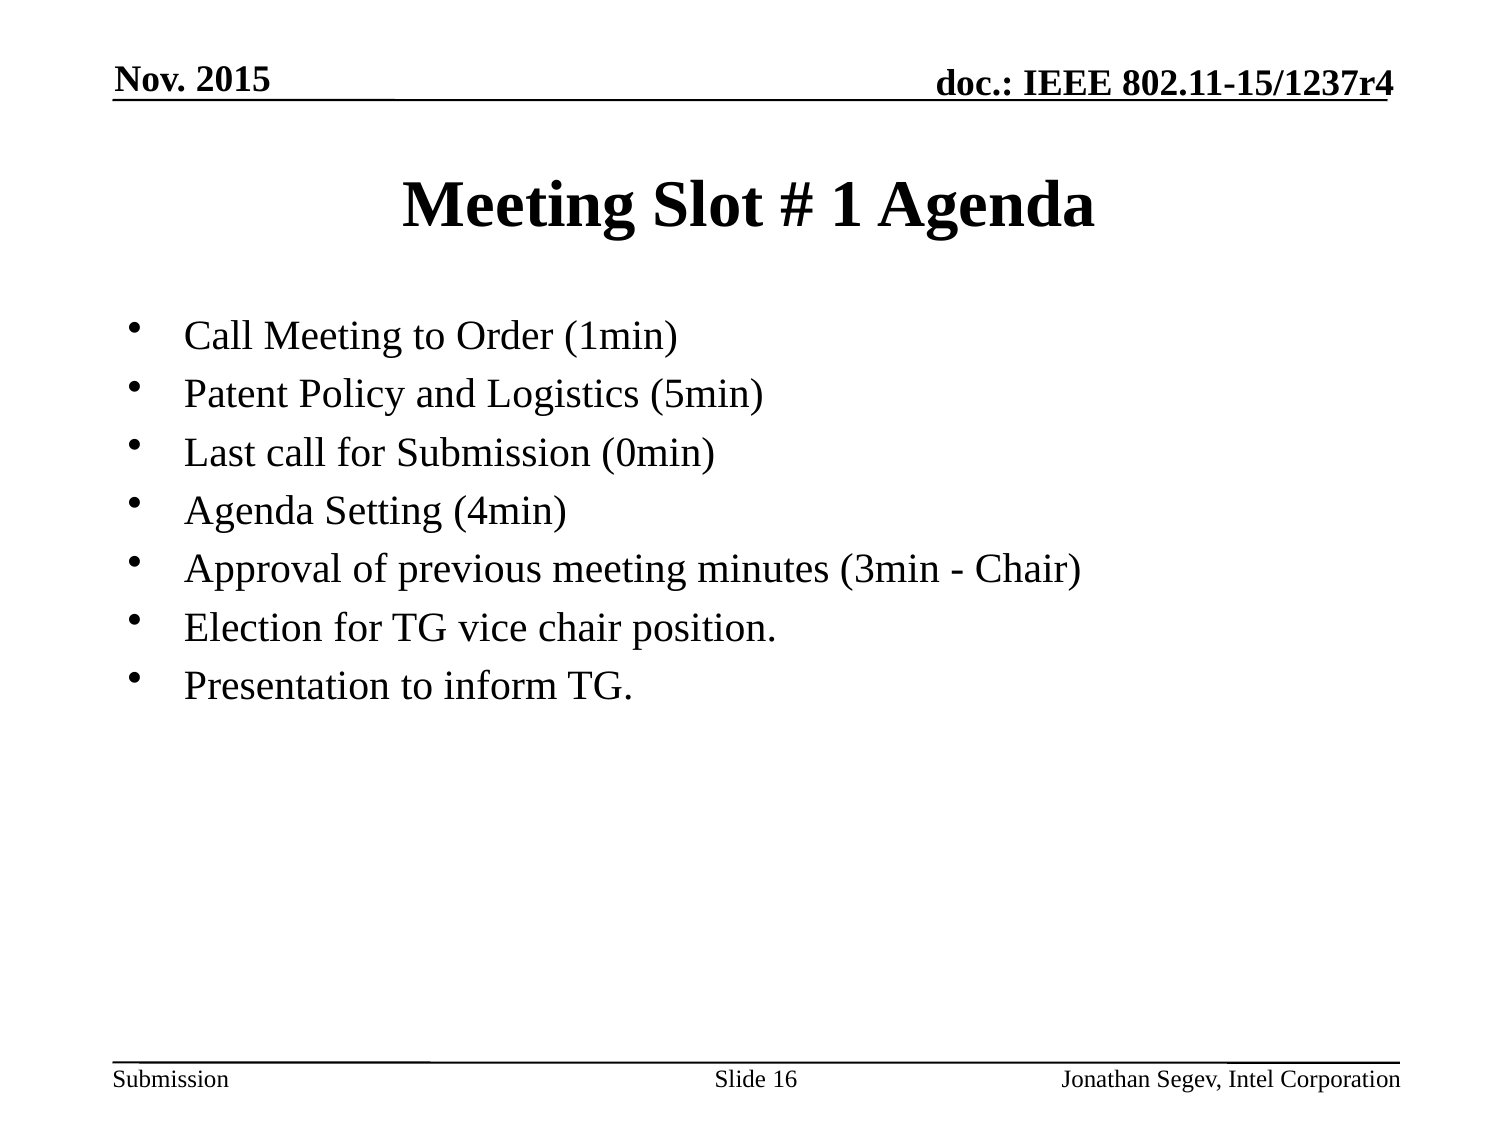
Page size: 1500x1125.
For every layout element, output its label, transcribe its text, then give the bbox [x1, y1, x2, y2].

list Call Meeting to Order (1min) Patent Policy and Logistics (5min) Last call for Submission (0min) Agenda Setting (4min) Approval of previous meeting minutes (3min - Chair) Election for TG vice chair position. Presentation to inform TG. [112, 299, 1424, 1024]
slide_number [114, 54, 423, 100]
slide_number Slide 16 [712, 1061, 800, 1123]
footer Jonathan Segev, Intel Corporation [878, 1061, 1402, 1093]
title Meeting Slot # 1 Agenda [112, 112, 1388, 288]
